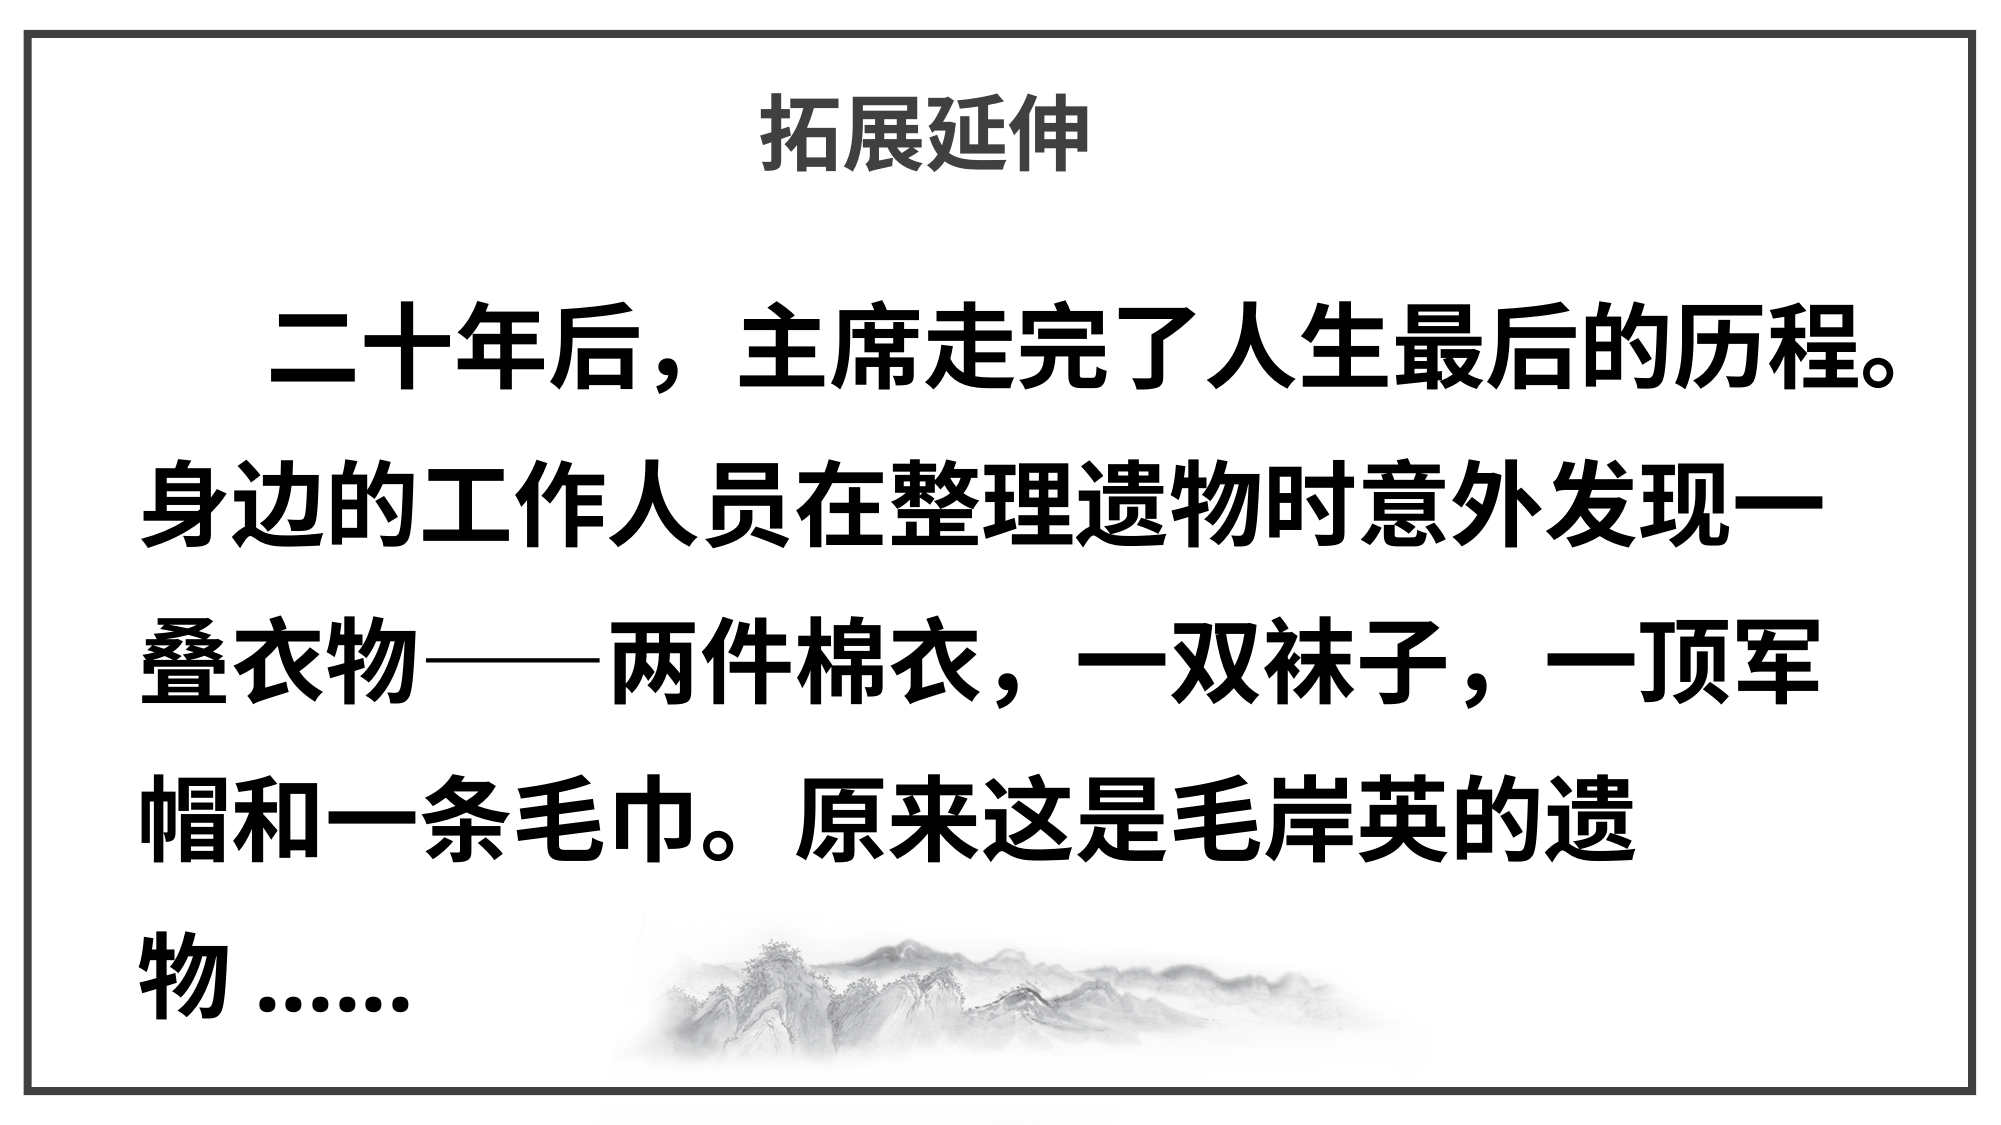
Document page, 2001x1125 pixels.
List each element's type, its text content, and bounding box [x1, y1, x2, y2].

picture [575, 871, 1462, 1125]
text_box 拓展延伸 [744, 53, 1256, 189]
text_box [23, 29, 1977, 1096]
text_box 二十年后，主席走完了人生最后的历程。身边的工作人员在整理遗物时意外发现一叠衣物——两件棉衣，一双袜子，一顶军帽和一条毛巾。原来这是毛岸英的遗物...... [123, 235, 1877, 1039]
